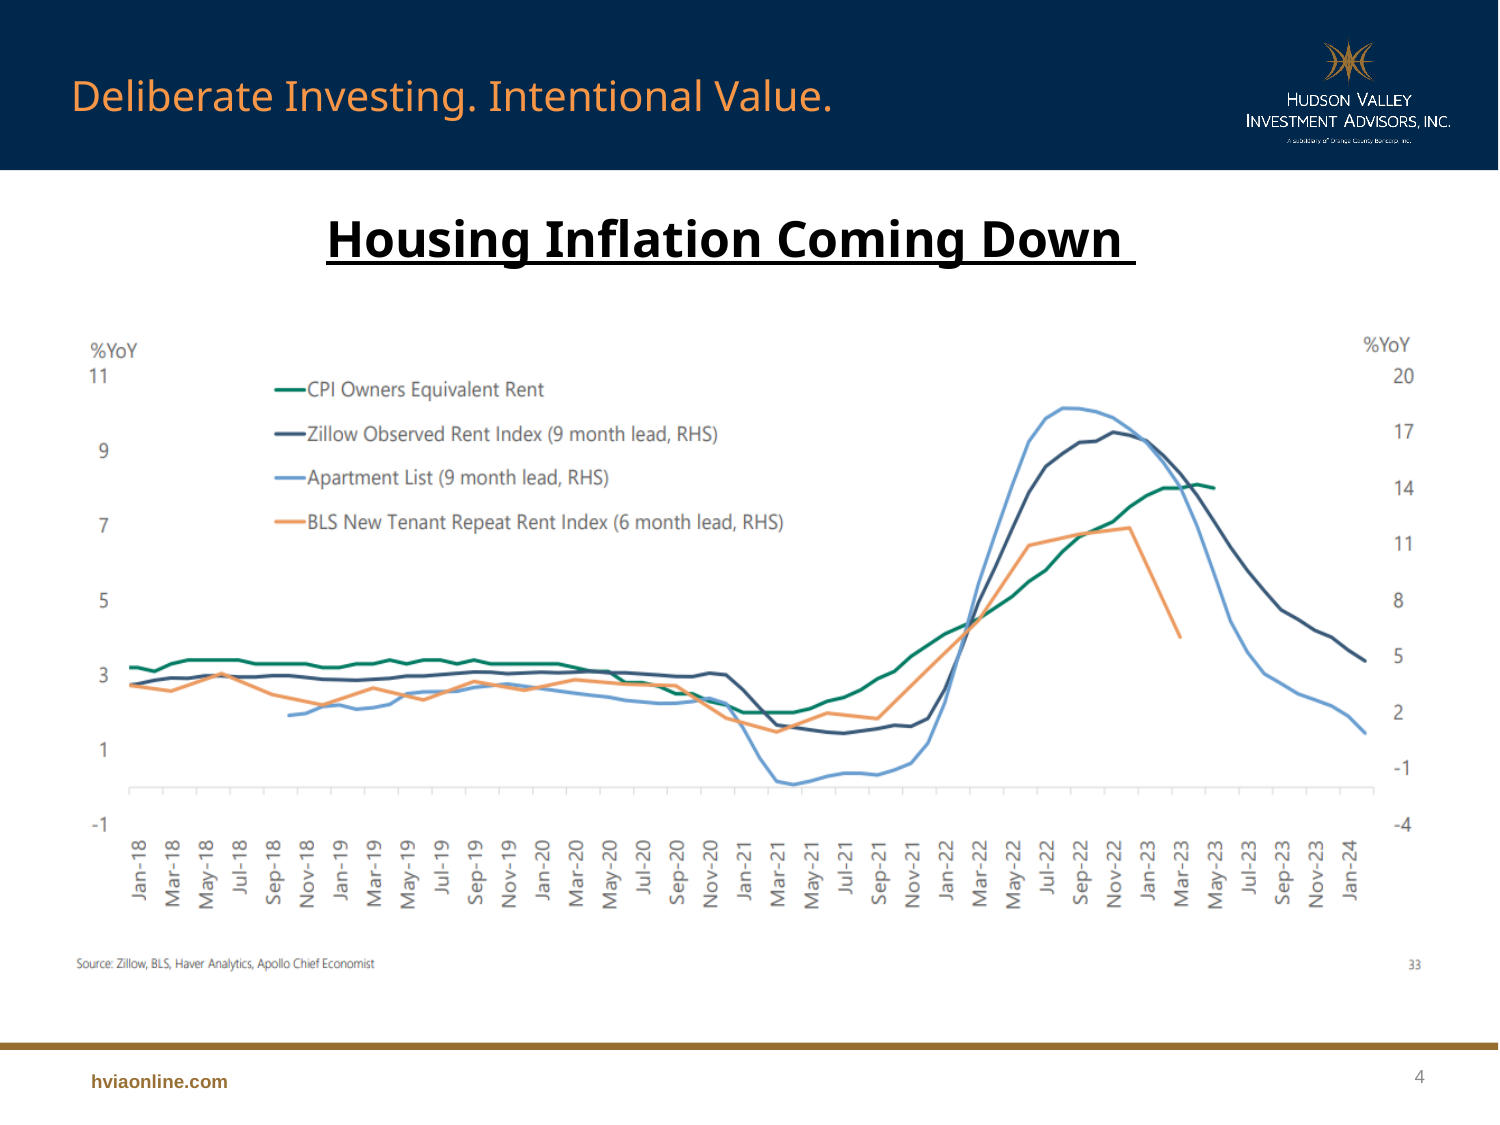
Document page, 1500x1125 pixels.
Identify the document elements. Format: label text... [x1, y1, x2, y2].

text_box Housing Inflation Coming Down [237, 199, 1225, 275]
text_box [0, 1040, 1500, 1052]
slide_number 4 [1080, 1064, 1425, 1088]
text_box [0, 0, 1499, 171]
text_box Deliberate Investing. Intentional Value. [56, 62, 849, 128]
picture [62, 294, 1426, 991]
picture [1247, 33, 1451, 144]
text_box hviaonline.com [76, 1062, 389, 1100]
